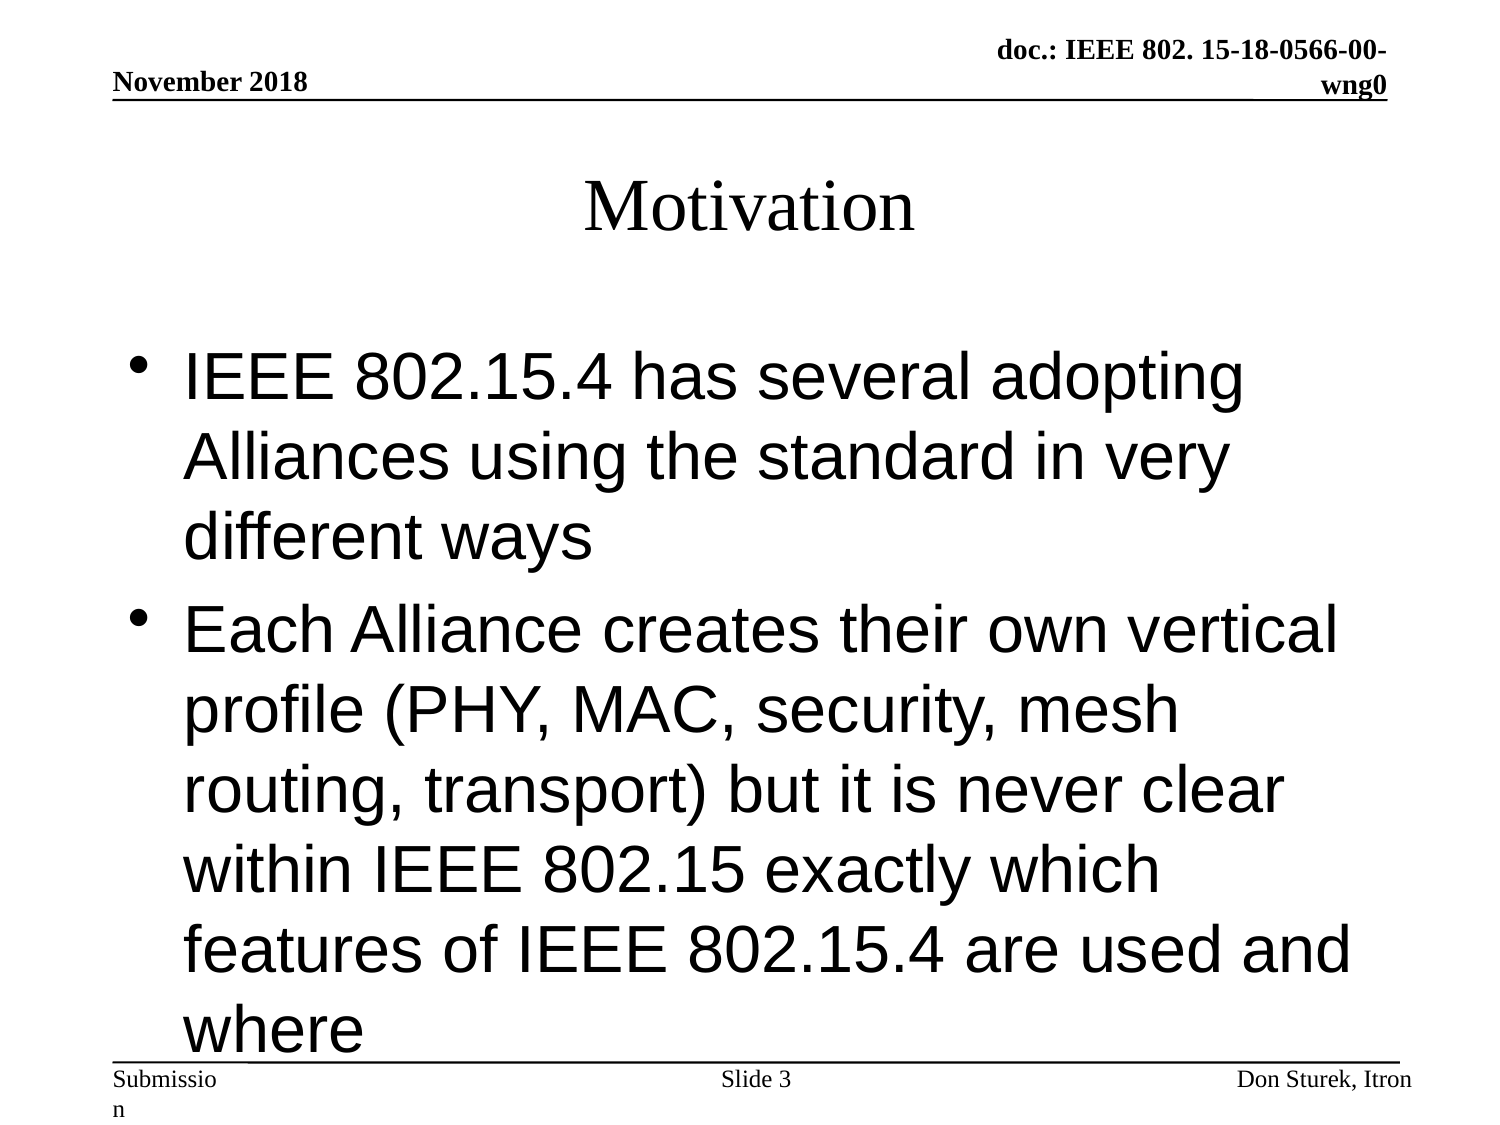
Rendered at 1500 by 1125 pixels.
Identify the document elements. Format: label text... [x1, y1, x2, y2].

list IEEE 802.15.4 has several adopting Alliances using the standard in very different ways Each Alliance creates their own vertical profile (PHY, MAC, security, mesh routing, transport) but it is never clear within IEEE 802.15 exactly which features of IEEE 802.15.4 are used and where [112, 324, 1388, 1000]
footer Don Sturek, Itron [900, 1062, 1413, 1093]
slide_number Slide 3 [712, 1062, 800, 1093]
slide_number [112, 62, 375, 98]
title Motivation [112, 112, 1388, 288]
